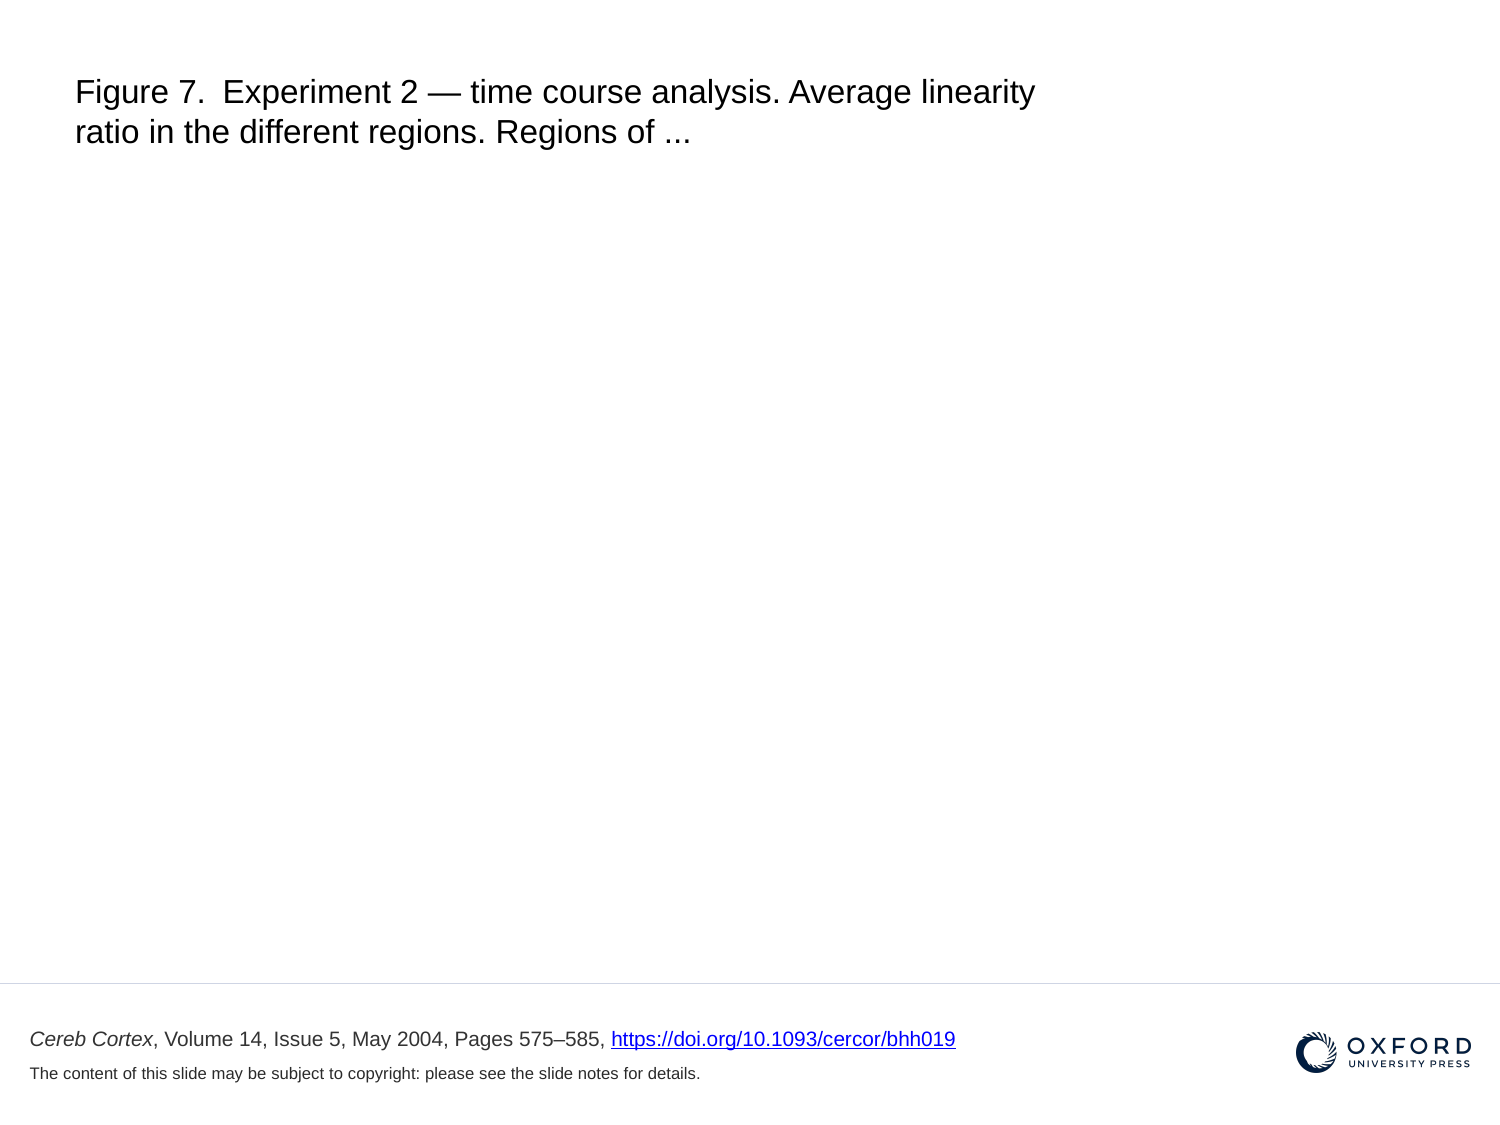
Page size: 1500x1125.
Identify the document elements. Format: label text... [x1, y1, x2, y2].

title Figure 7. Experiment 2 — time course analysis. Average linearity ratio in the different regions. Regions of ... [75, 69, 1078, 171]
picture [1296, 1032, 1471, 1073]
footer Cereb Cortex, Volume 14, Issue 5, May 2004, Pages 575–585, https://doi.org/10.1093/cercor/bhh019 The content of this slide may be subject to copyright: please see the slide notes for details. [0, 983, 1260, 1125]
